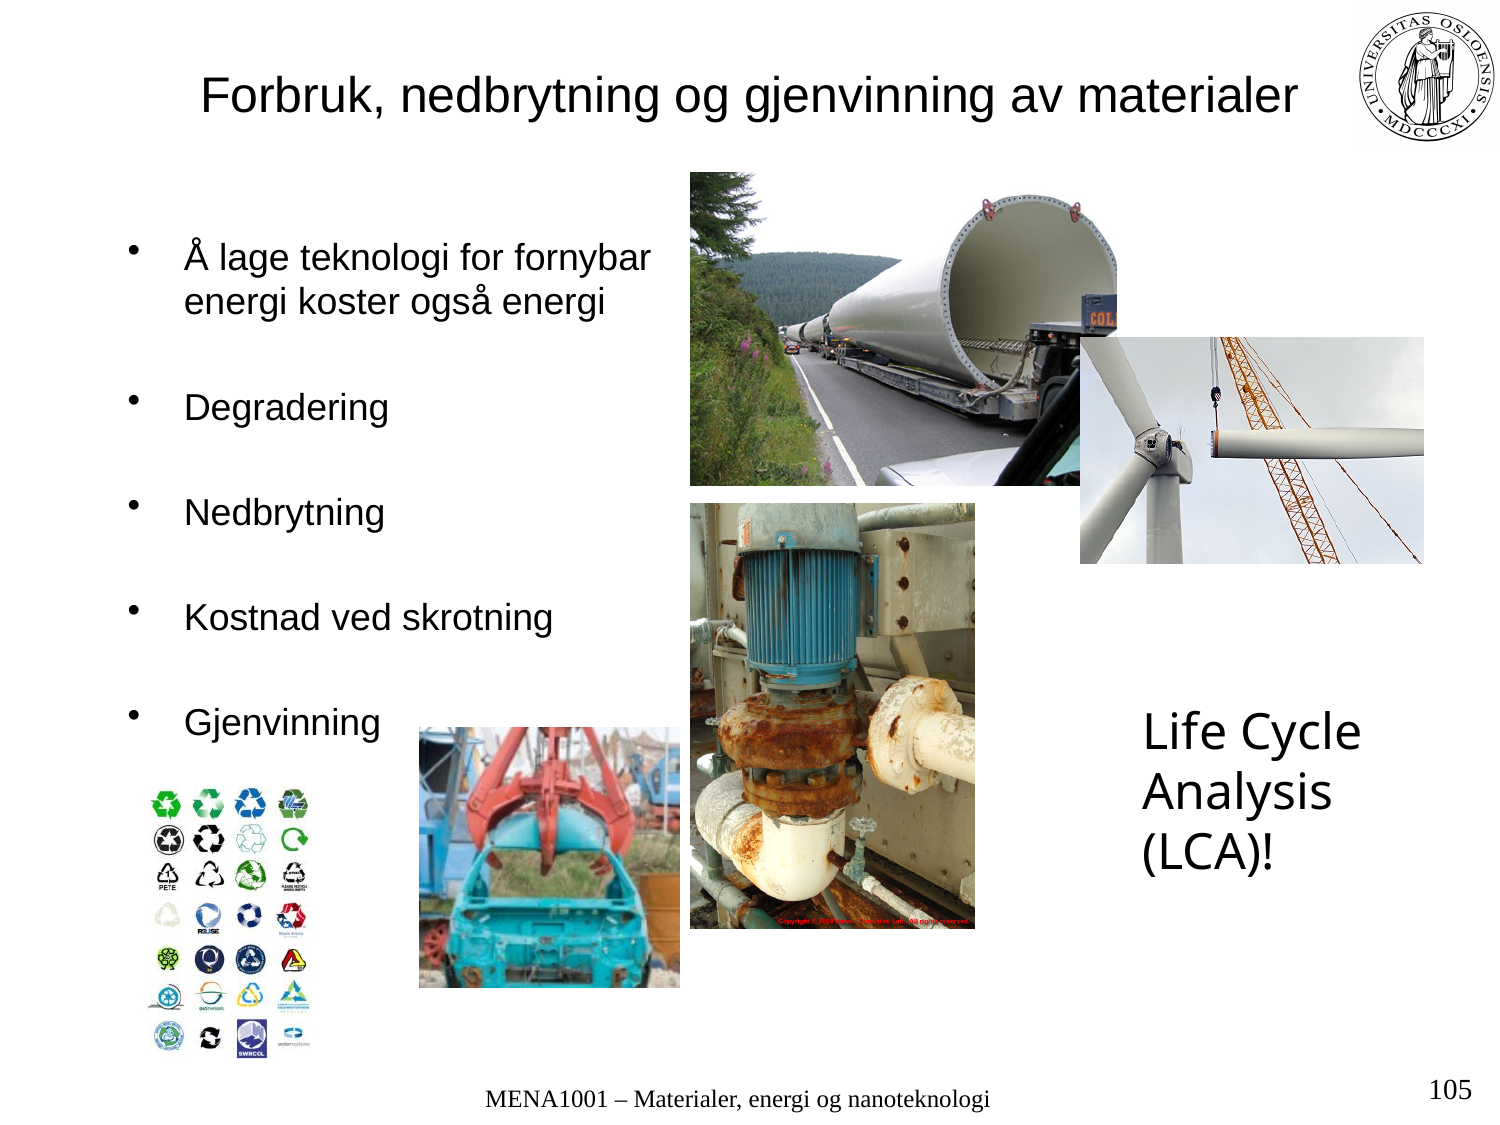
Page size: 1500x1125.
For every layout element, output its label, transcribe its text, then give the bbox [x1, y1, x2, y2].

picture [690, 172, 1424, 564]
footer MENA1001 – Materialer, energi og nanoteknologi [466, 1074, 1011, 1125]
picture [135, 786, 318, 1060]
slide_number 105 [1349, 1062, 1488, 1113]
list Å lage teknologi for fornybar energi koster også energi Degradering Nedbrytning Kostnad ved skrotning Gjenvinning [112, 224, 738, 1001]
title Forbruk, nedbrytning og gjenvinning av materialer [112, 12, 1388, 173]
picture [419, 727, 680, 988]
text_box Life Cycle Analysis (LCA)! [1127, 692, 1388, 888]
picture [690, 503, 975, 929]
picture [1352, 4, 1500, 149]
